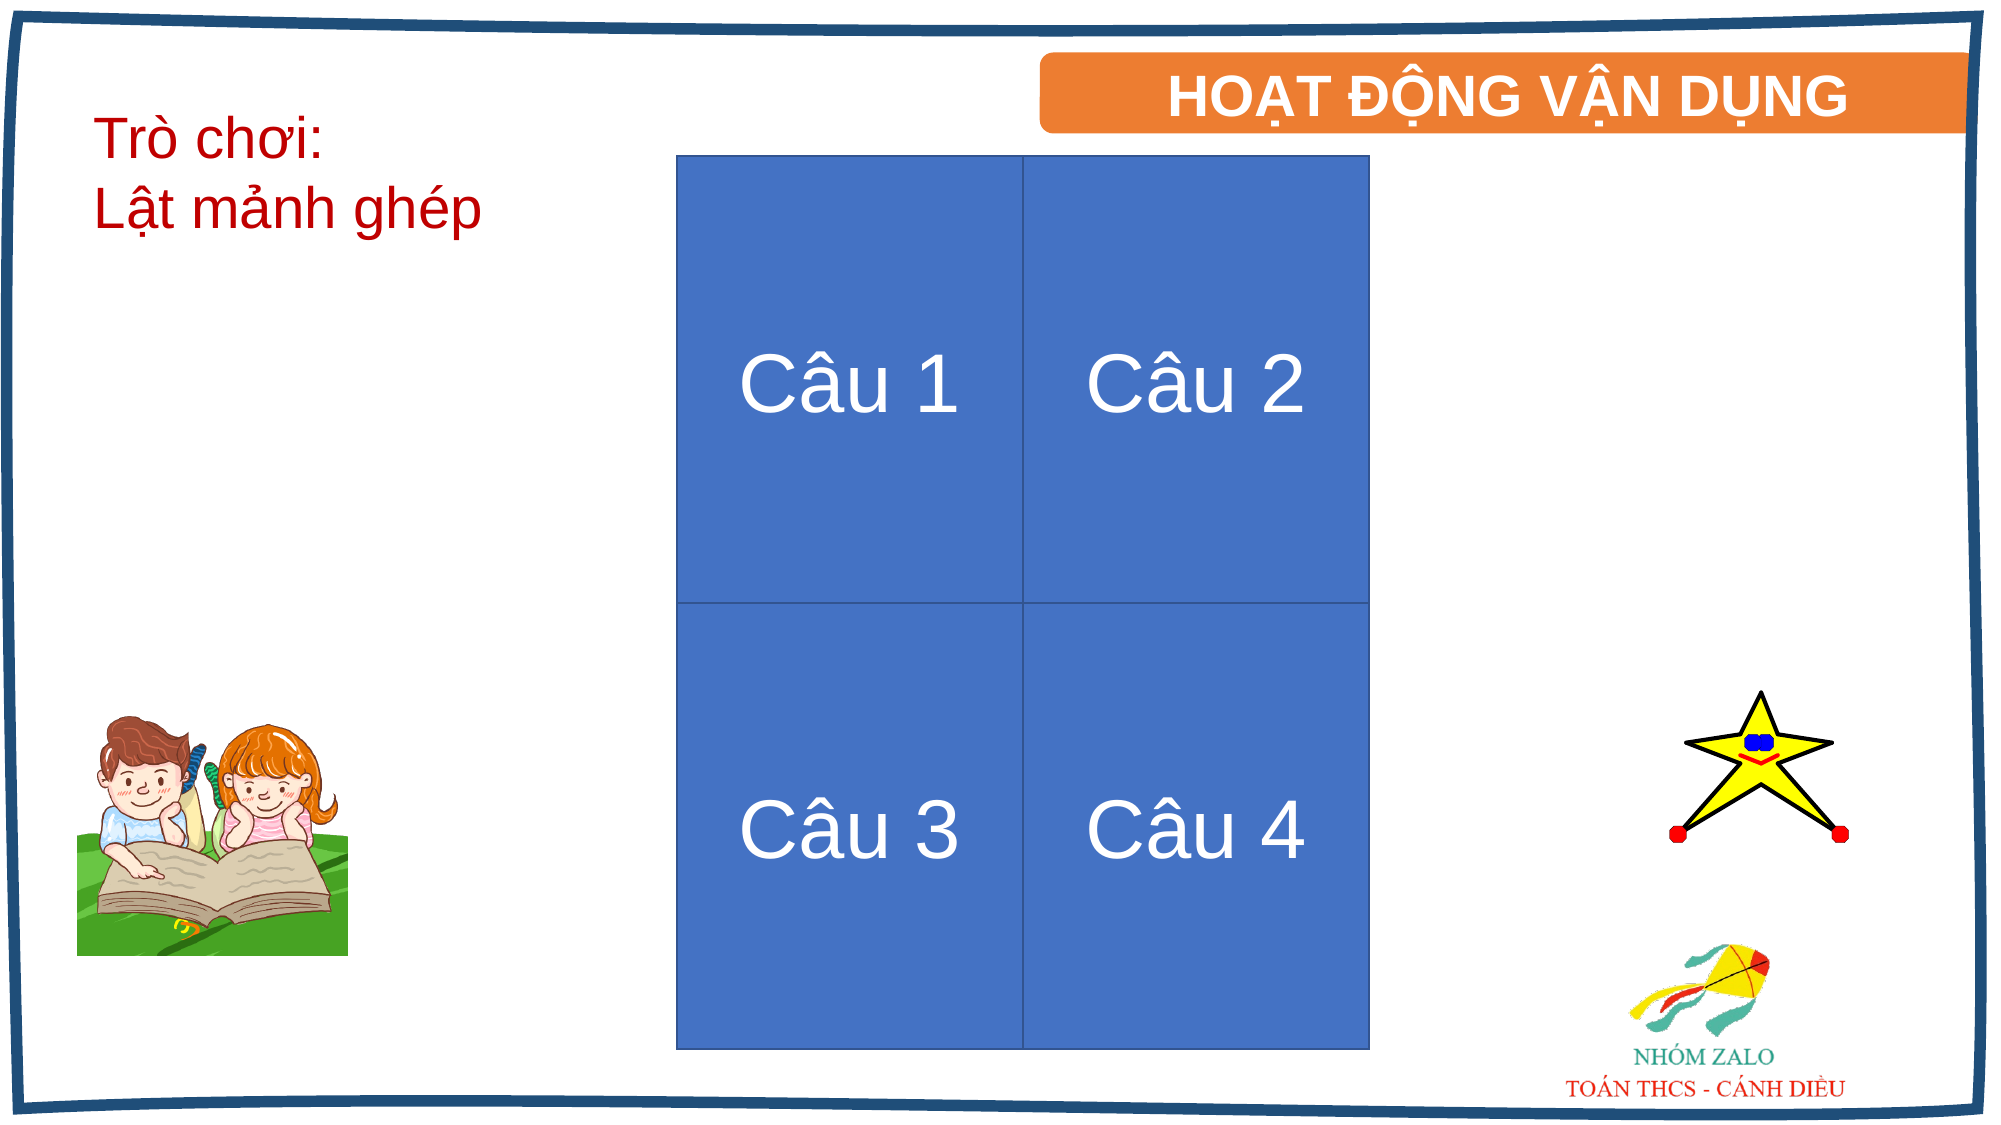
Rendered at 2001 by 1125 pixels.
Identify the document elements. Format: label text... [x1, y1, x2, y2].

text_box Trò chơi: Lật mảnh ghép [79, 92, 617, 248]
text_box [5, 15, 1982, 1116]
text_box HOẠT ĐỘNG VẬN DỤNG [1973, 57, 1979, 132]
picture [676, 156, 1370, 1049]
picture [1623, 642, 1899, 893]
picture [1543, 1115, 1887, 1125]
picture [77, 685, 348, 956]
